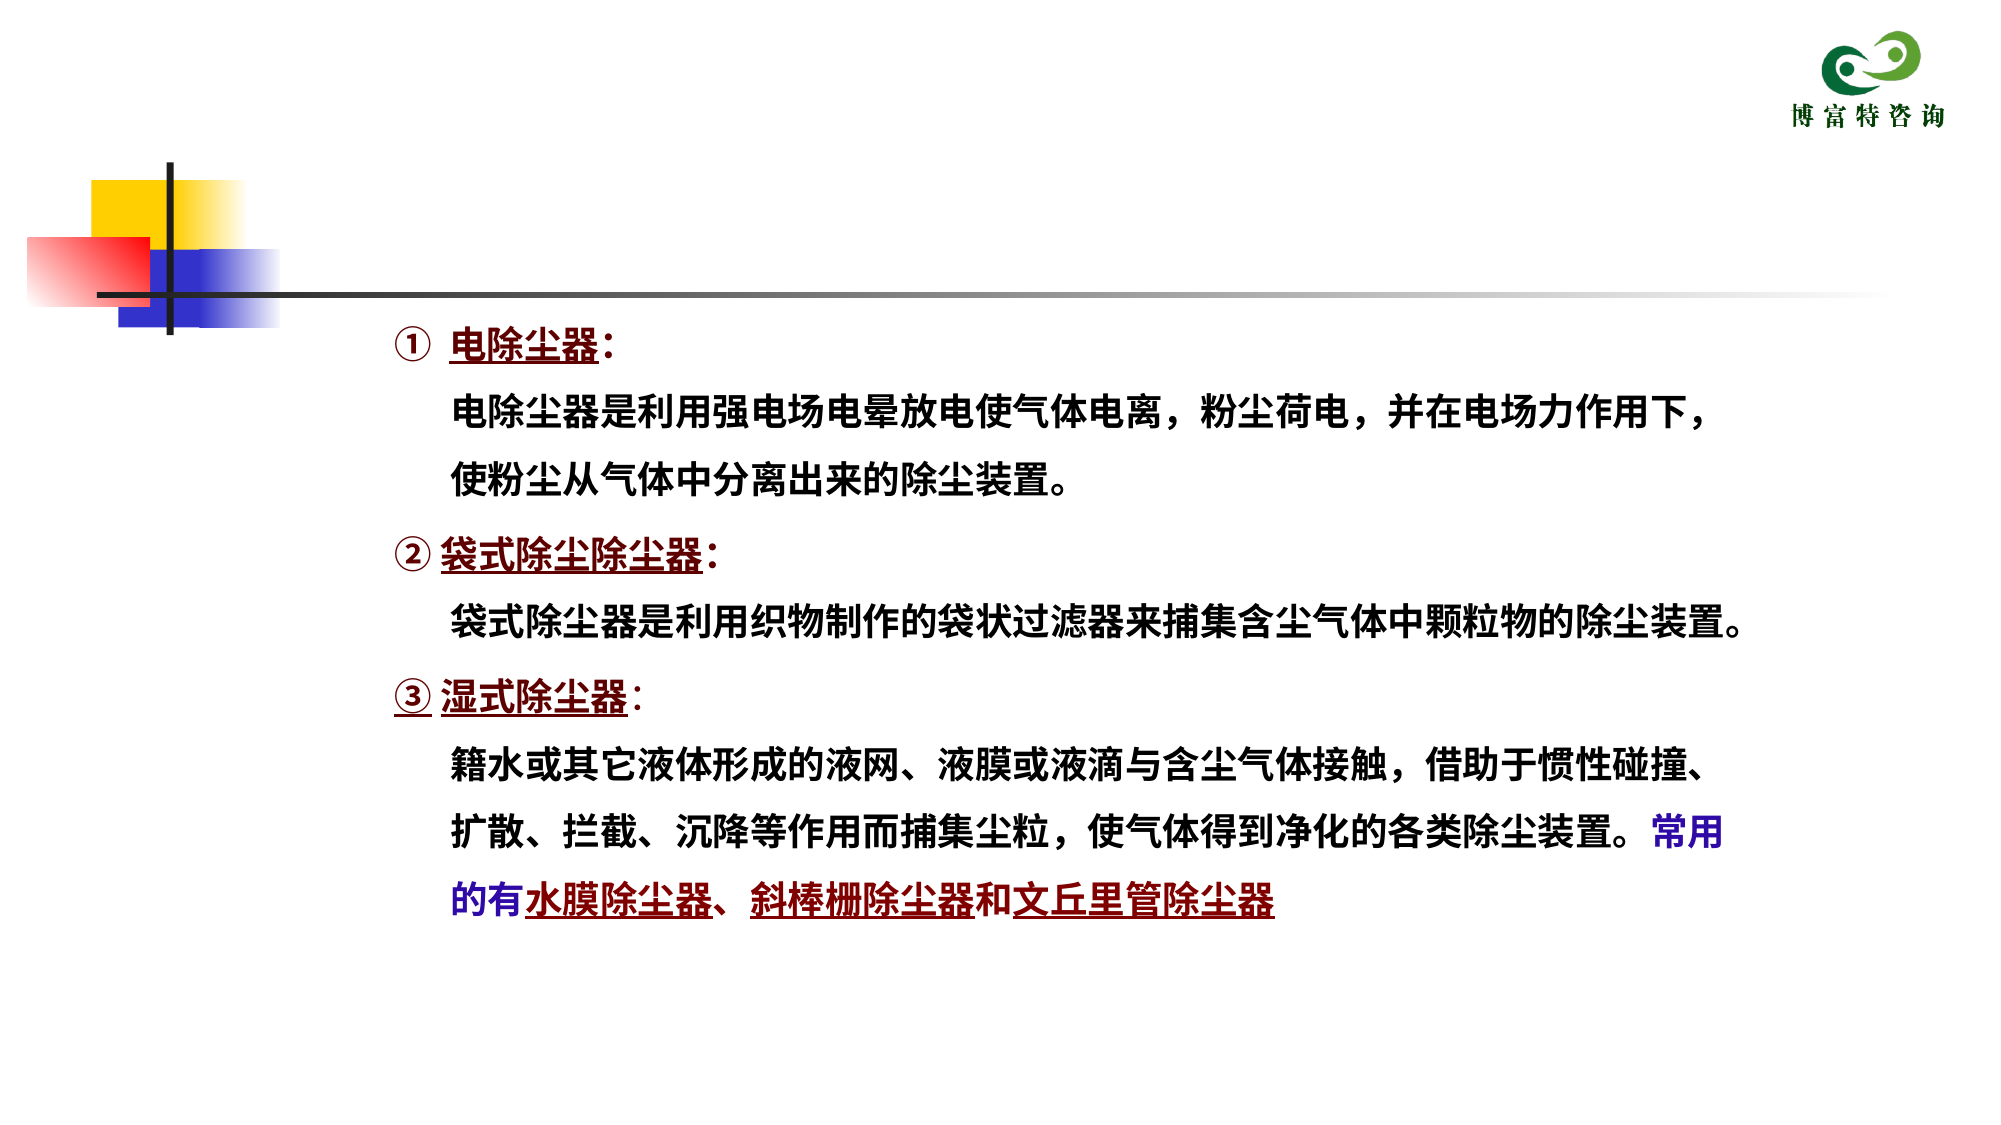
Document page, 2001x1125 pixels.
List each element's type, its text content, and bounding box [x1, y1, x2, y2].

picture [1772, 30, 1969, 131]
list ① 电除尘器： 电除尘器是利用强电场电晕放电使气体电离，粉尘荷电，并在电场力作用下，使粉尘从气体中分离出来的除尘装置。 ②袋式除尘除尘器： 袋式除尘器是利用织物制作的袋状过滤器来捕集含尘气体中颗粒物的除尘装置。 ③湿式除尘器： 籍水或其它液体形成的液网、液膜或液滴与含尘气体接触，借助于惯性碰撞、扩散、拦截、沉降等作用而捕集尘粒，使气体得到净化的各类除尘装置。常用的有水膜除尘器、斜棒栅除尘器和文丘里管除尘器 [379, 290, 1751, 1054]
